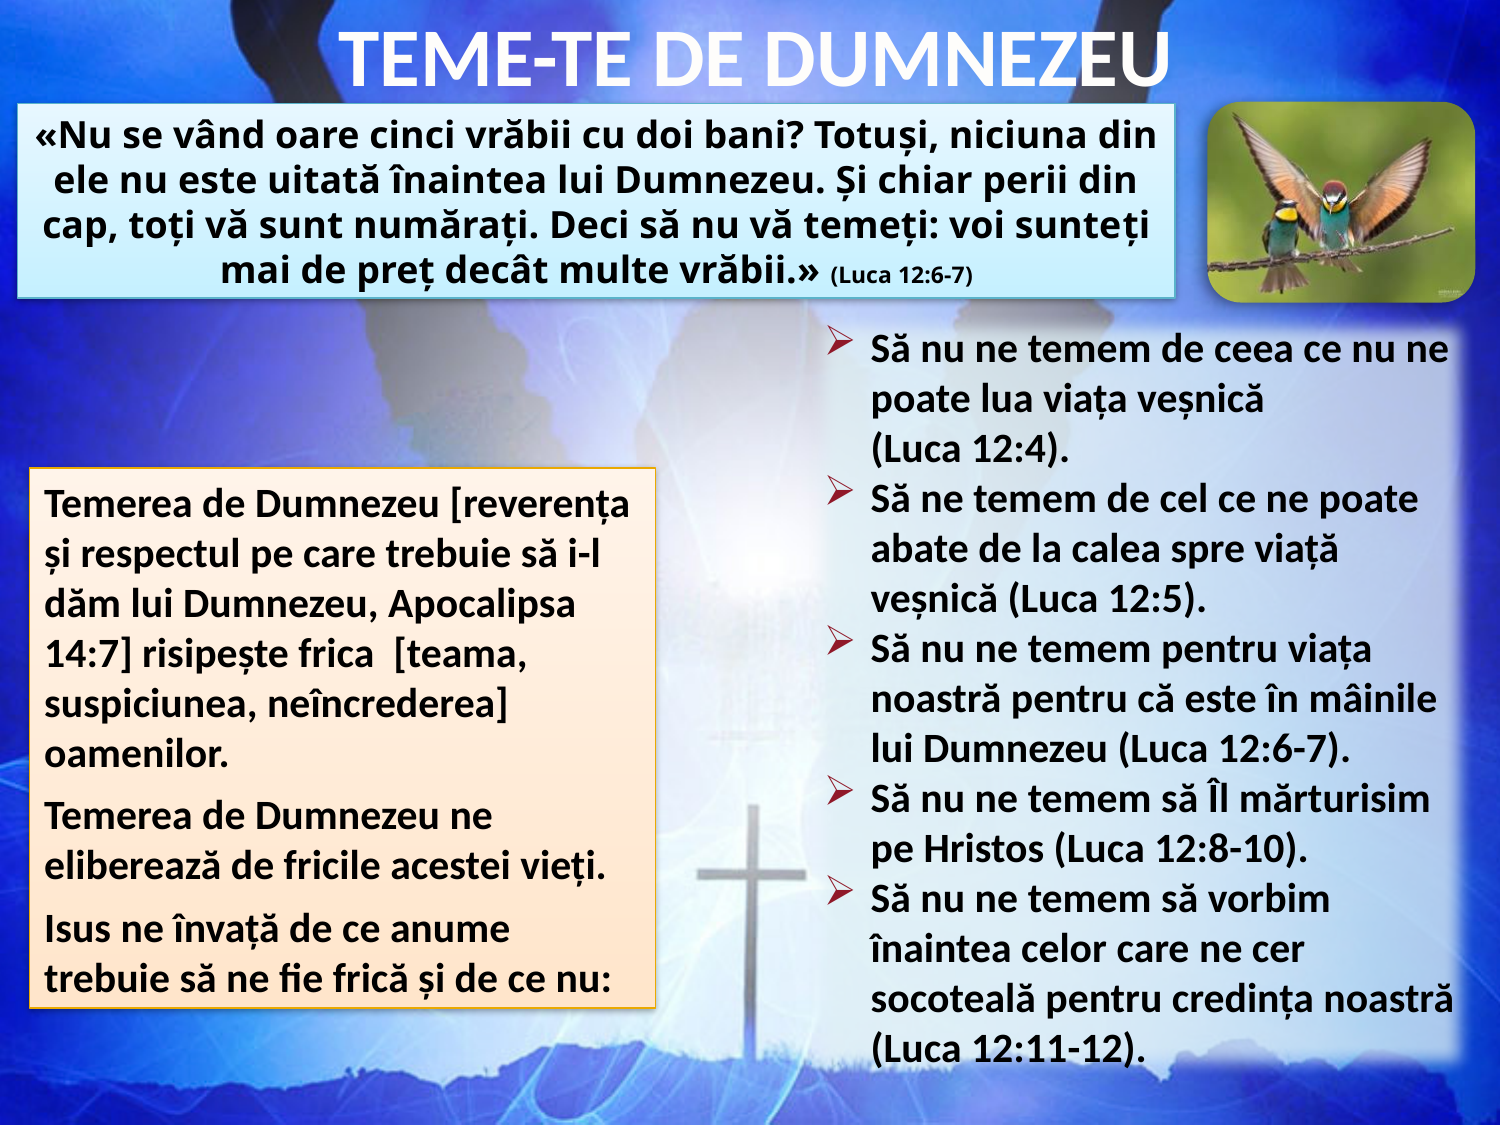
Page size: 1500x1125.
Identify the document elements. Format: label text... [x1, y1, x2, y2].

text_box Temerea de Dumnezeu [reverența și respectul pe care trebuie să i-l dăm lui Dumnezeu, Apocalipsa 14:7] risipește frica [teama, suspiciunea, neîncrederea] oamenilor. Temerea de Dumnezeu ne eliberează de fricile acestei vieți. Isus ne învață de ce anume trebuie să ne fie frică și de ce nu: [29, 467, 656, 1009]
text_box «Nu se vând oare cinci vrăbii cu doi bani? Totuși, niciuna din ele nu este uitată înaintea lui Dumnezeu. Şi chiar perii din cap, toţi vă sunt număraţi. Deci să nu vă temeţi: voi sunteți mai de preţ decât multe vrăbii.» (Luca 12:6-7) [17, 103, 1176, 299]
text_box TEME-TE DE DUMNEZEU [253, 0, 1258, 111]
picture [0, 0, 1500, 1125]
text_box Să nu ne temem de ceea ce nu ne poate lua viața veșnică (Luca 12:4). Să ne temem de cel ce ne poate abate de la calea spre viață veșnică (Luca 12:5). Să nu ne temem pentru viața noastră pentru că este în mâinile lui Dumnezeu (Luca 12:6-7). Să nu ne temem să Îl mărturisim pe Hristos (Luca 12:8-10). Să nu ne temem să vorbim înaintea celor care ne cer socoteală pentru credința noastră (Luca 12:11-12). [837, 341, 1448, 1051]
